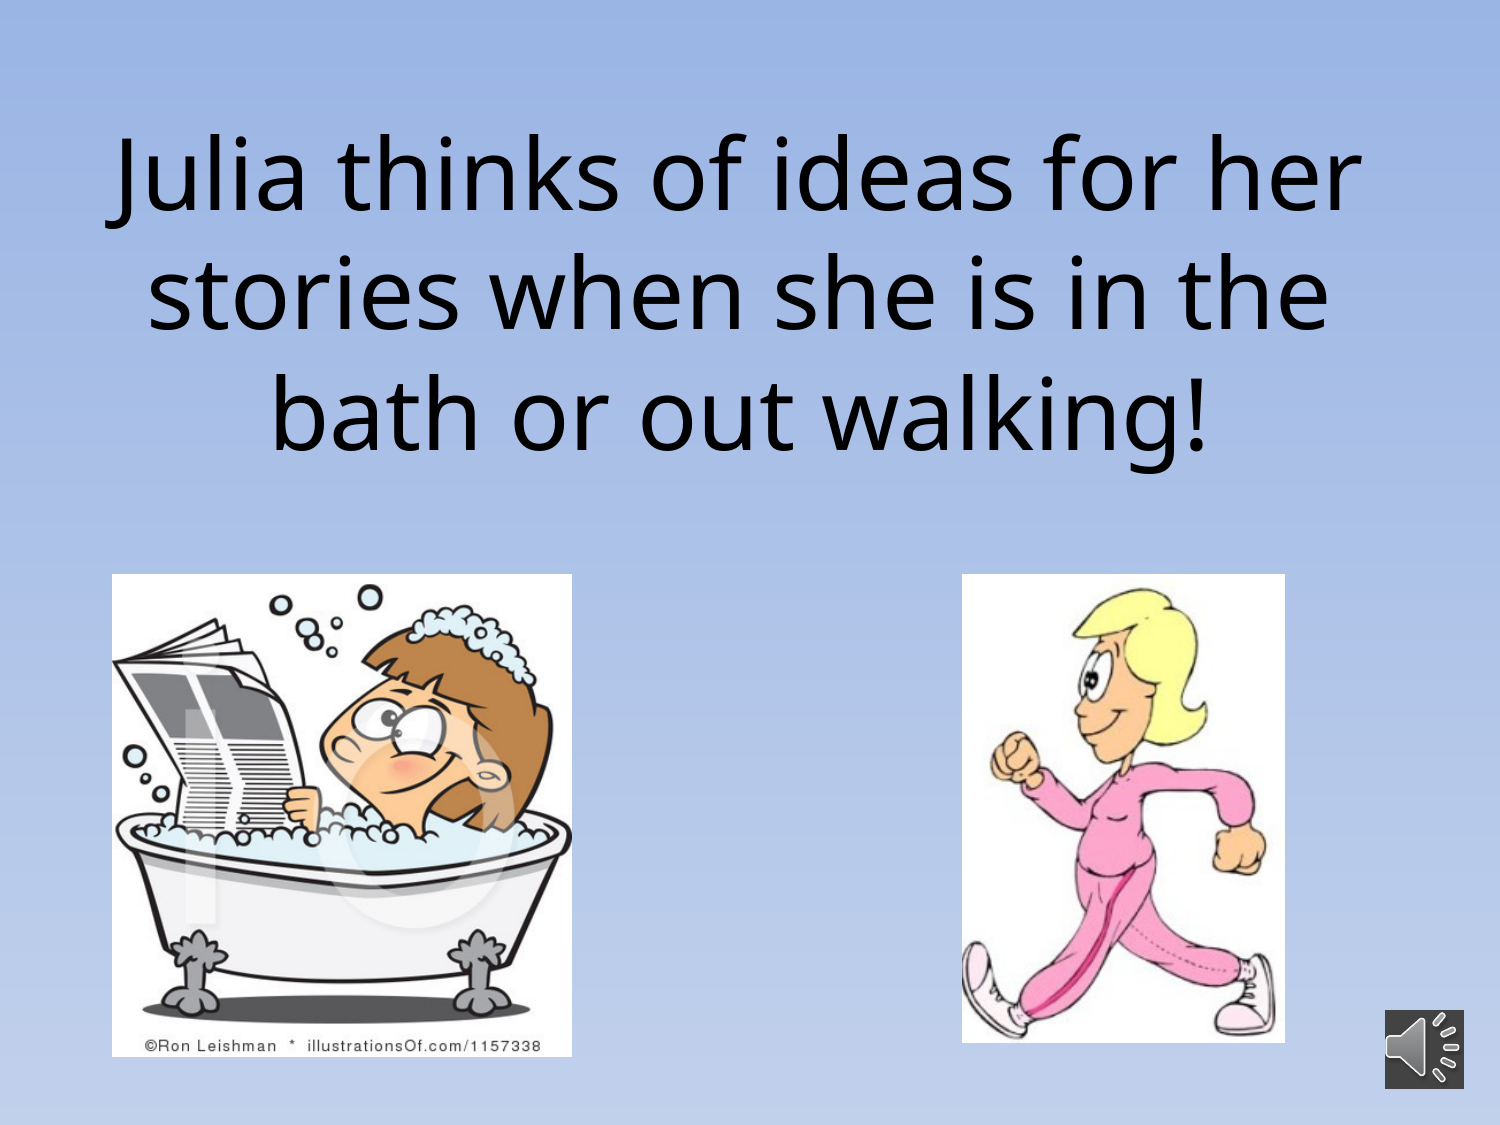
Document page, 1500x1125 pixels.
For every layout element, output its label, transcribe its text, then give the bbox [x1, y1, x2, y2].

title Julia thinks of ideas for her stories when she is in the bath or out walking! [64, 196, 1415, 384]
picture [111, 573, 572, 1058]
picture [962, 573, 1285, 1044]
picture [1384, 1009, 1465, 1090]
